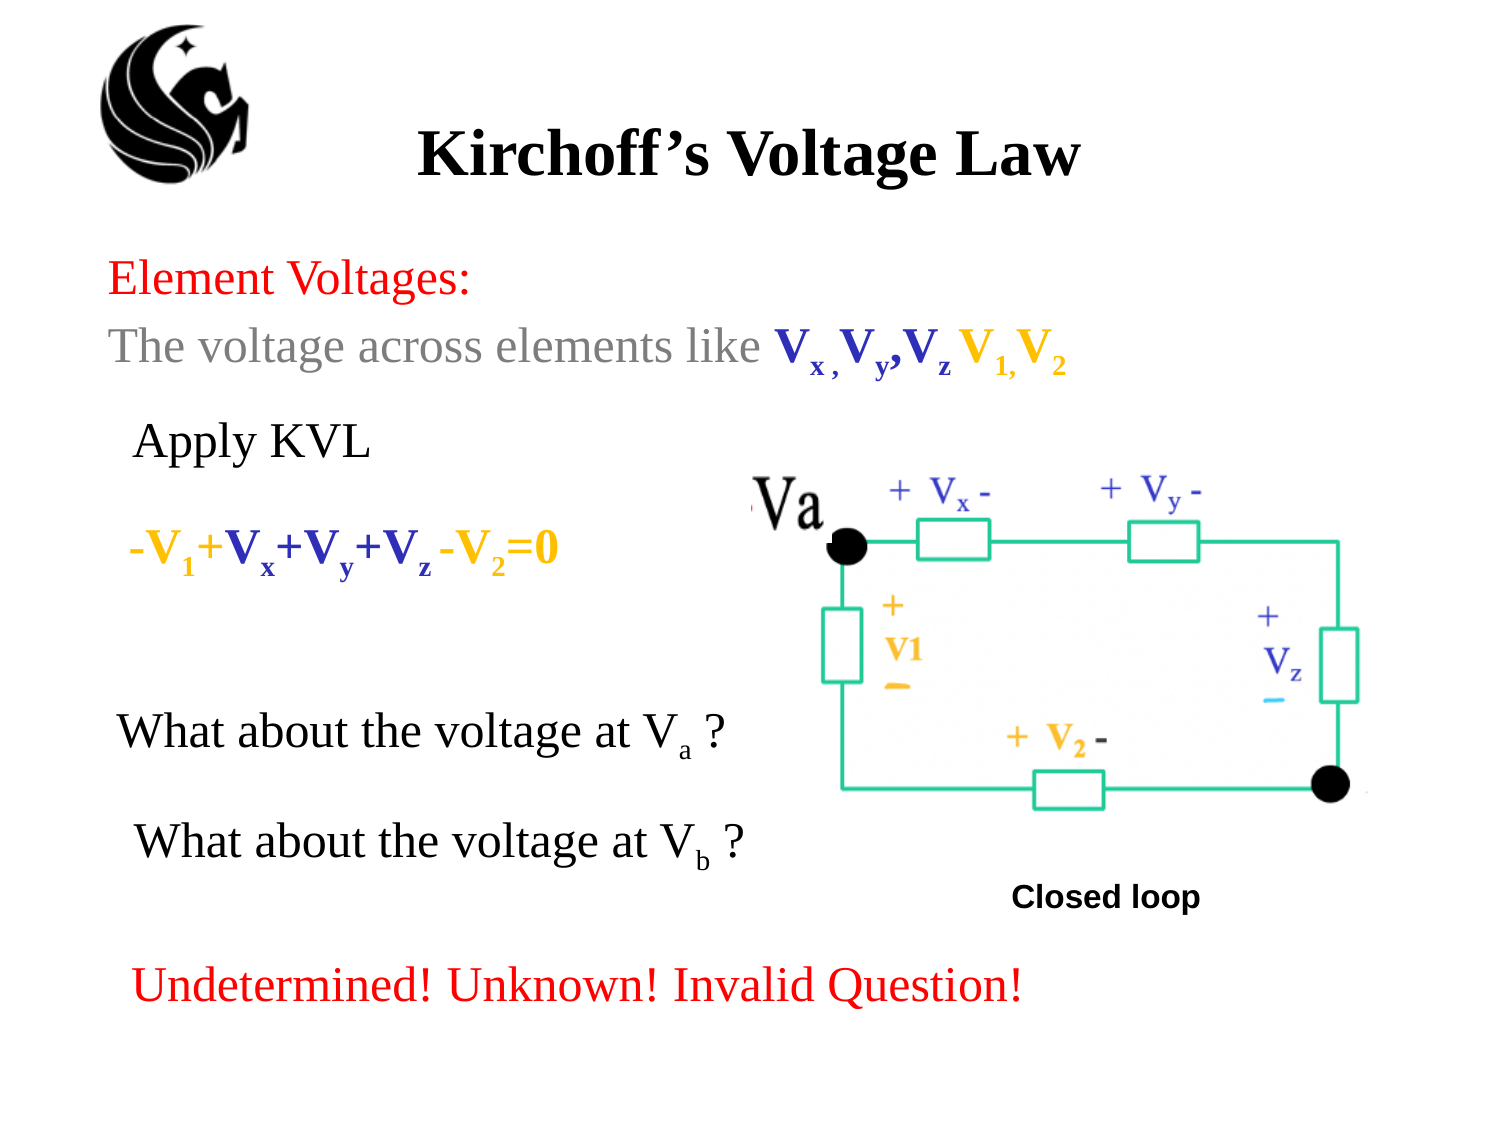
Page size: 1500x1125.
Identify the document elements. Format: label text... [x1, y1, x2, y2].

picture [99, 24, 111, 194]
text_box What about the voltage at Vb ? [126, 800, 766, 884]
text_box What about the voltage at Va ? [108, 690, 712, 774]
text_box Apply KVL [124, 400, 380, 476]
text_box Closed loop [731, 867, 1482, 923]
text_box Element Voltages: The voltage across elements like Vx ,Vy,Vz V1,V2 [92, 236, 1407, 388]
title Kirchoff’s Voltage Law [111, 0, 1388, 236]
text_box -V1+Vx+Vy+Vz -V2=0 [121, 505, 575, 590]
text_box Undetermined! Unknown! Invalid Question! [116, 943, 1040, 1019]
picture [712, 436, 1500, 860]
